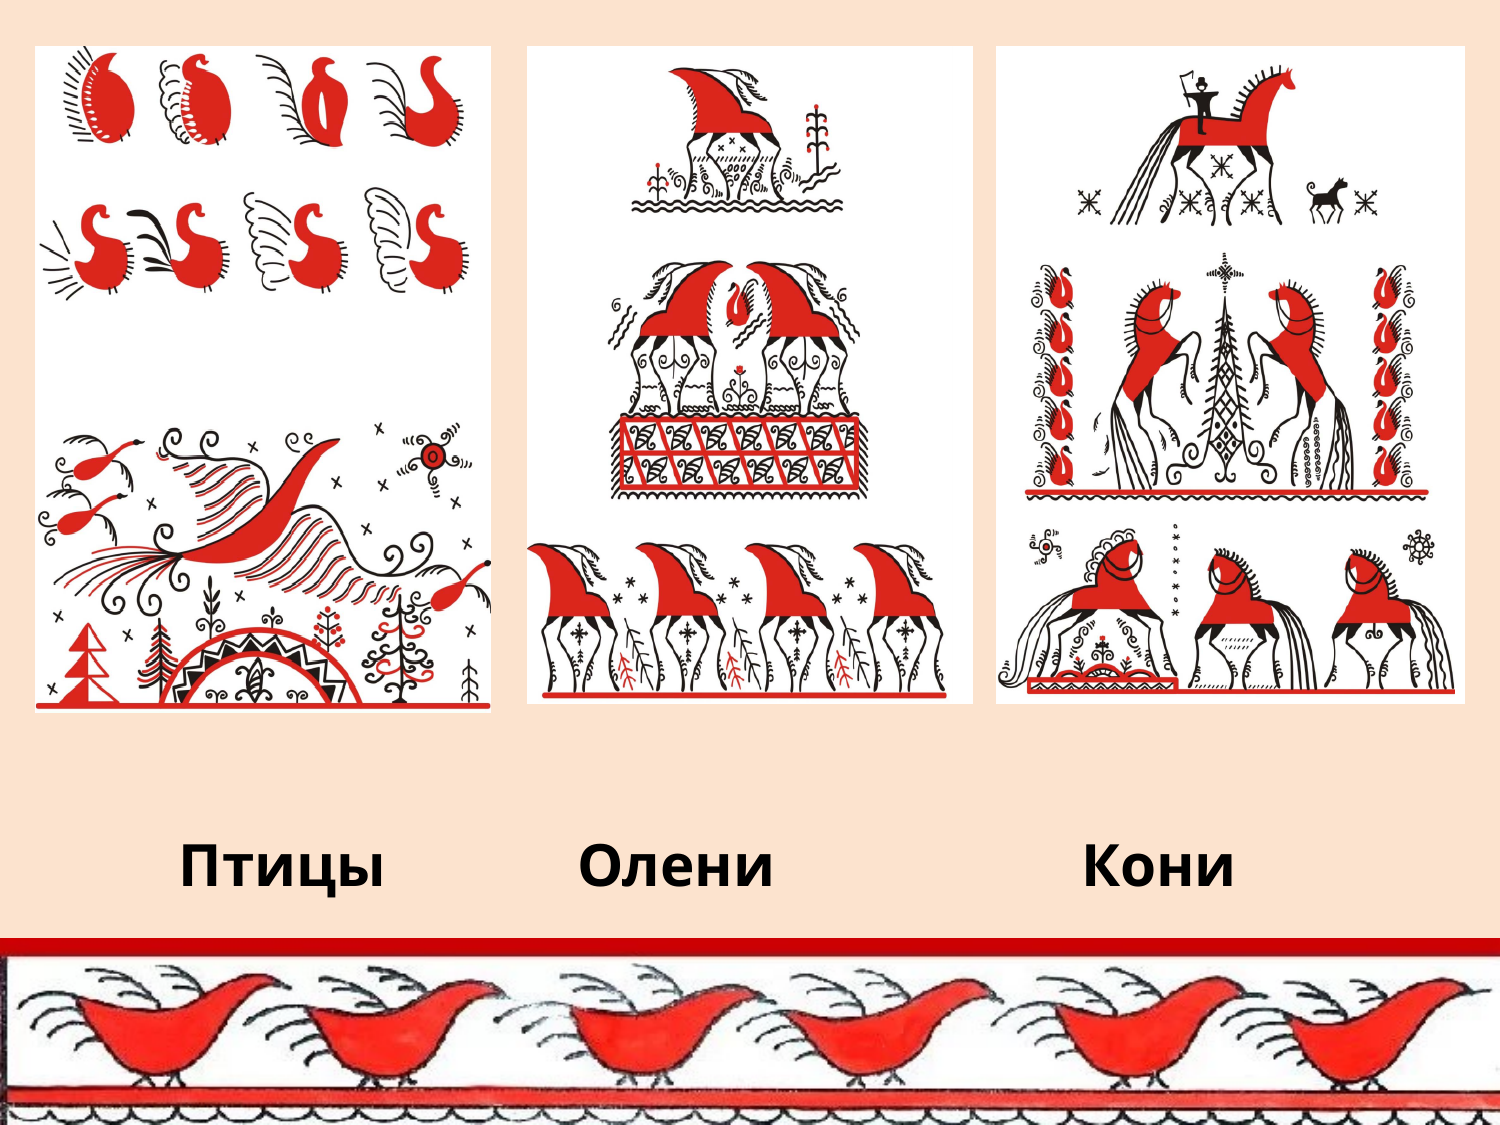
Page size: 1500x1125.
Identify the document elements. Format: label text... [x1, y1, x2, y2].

picture [34, 46, 491, 713]
picture [995, 46, 1466, 704]
text_box Кони [1066, 820, 1289, 906]
text_box Олени [562, 820, 903, 906]
picture [0, 938, 1500, 1125]
text_box Птицы [164, 820, 446, 906]
picture [527, 46, 973, 704]
